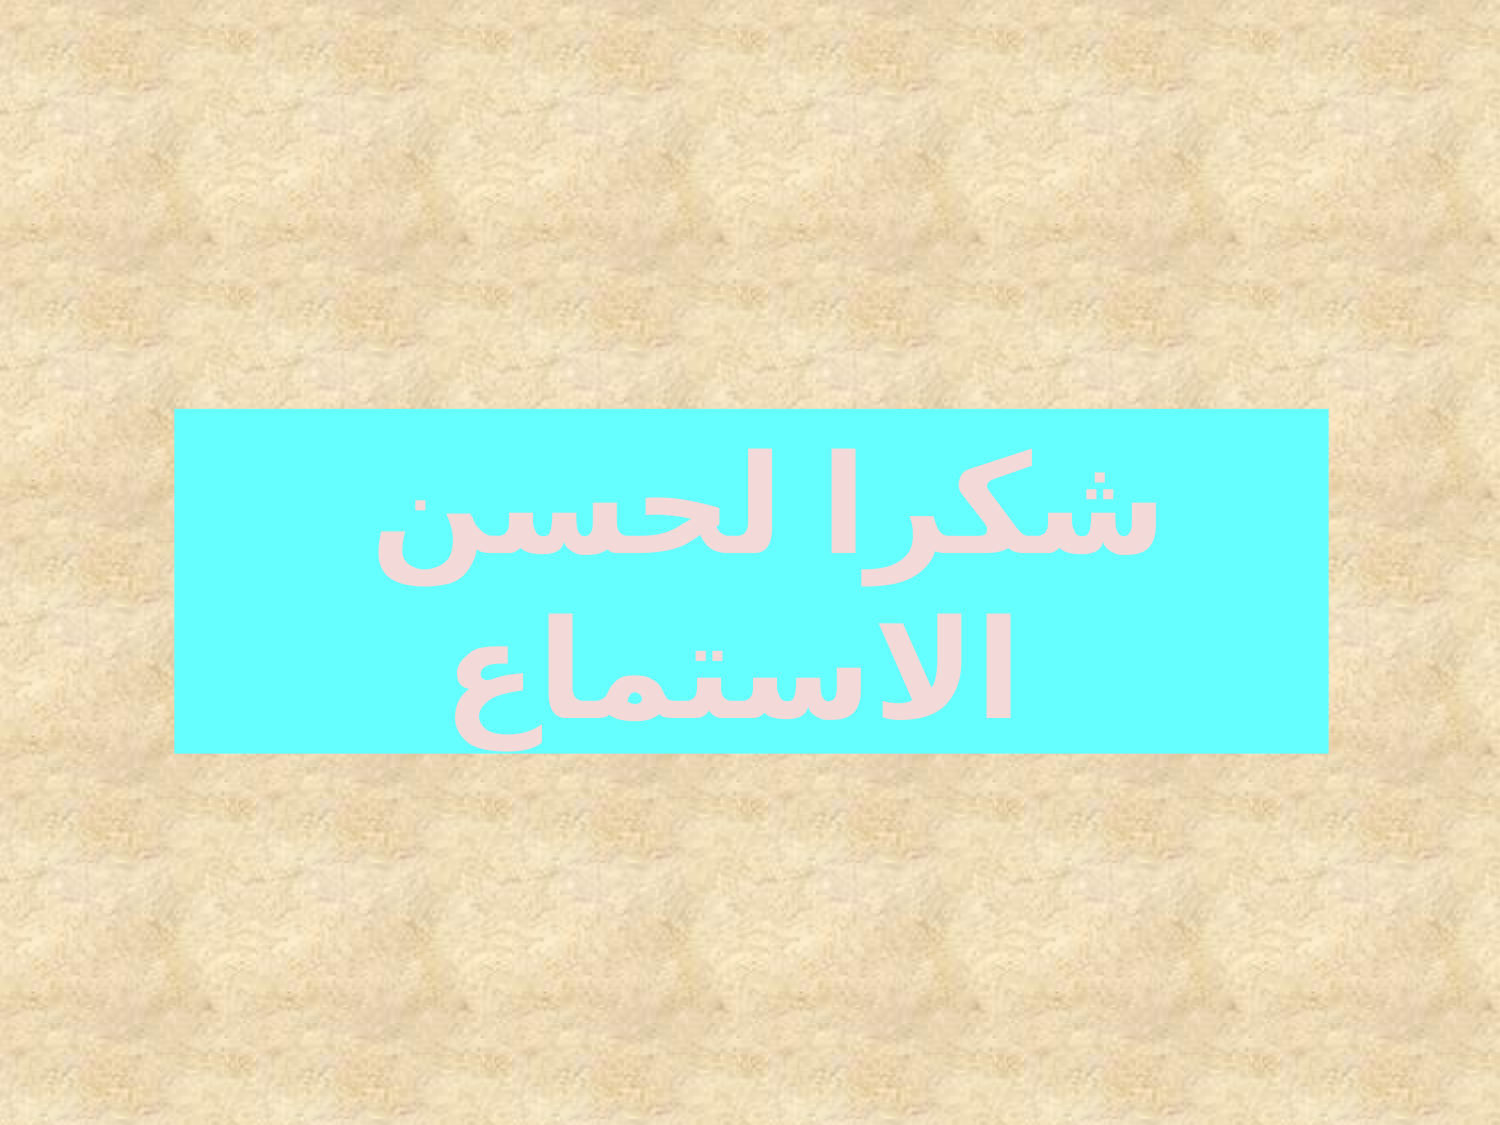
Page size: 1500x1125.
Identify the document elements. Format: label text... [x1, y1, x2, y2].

text_box شكرا لحسن الاستماع [174, 408, 1329, 754]
picture [0, 0, 1500, 1125]
